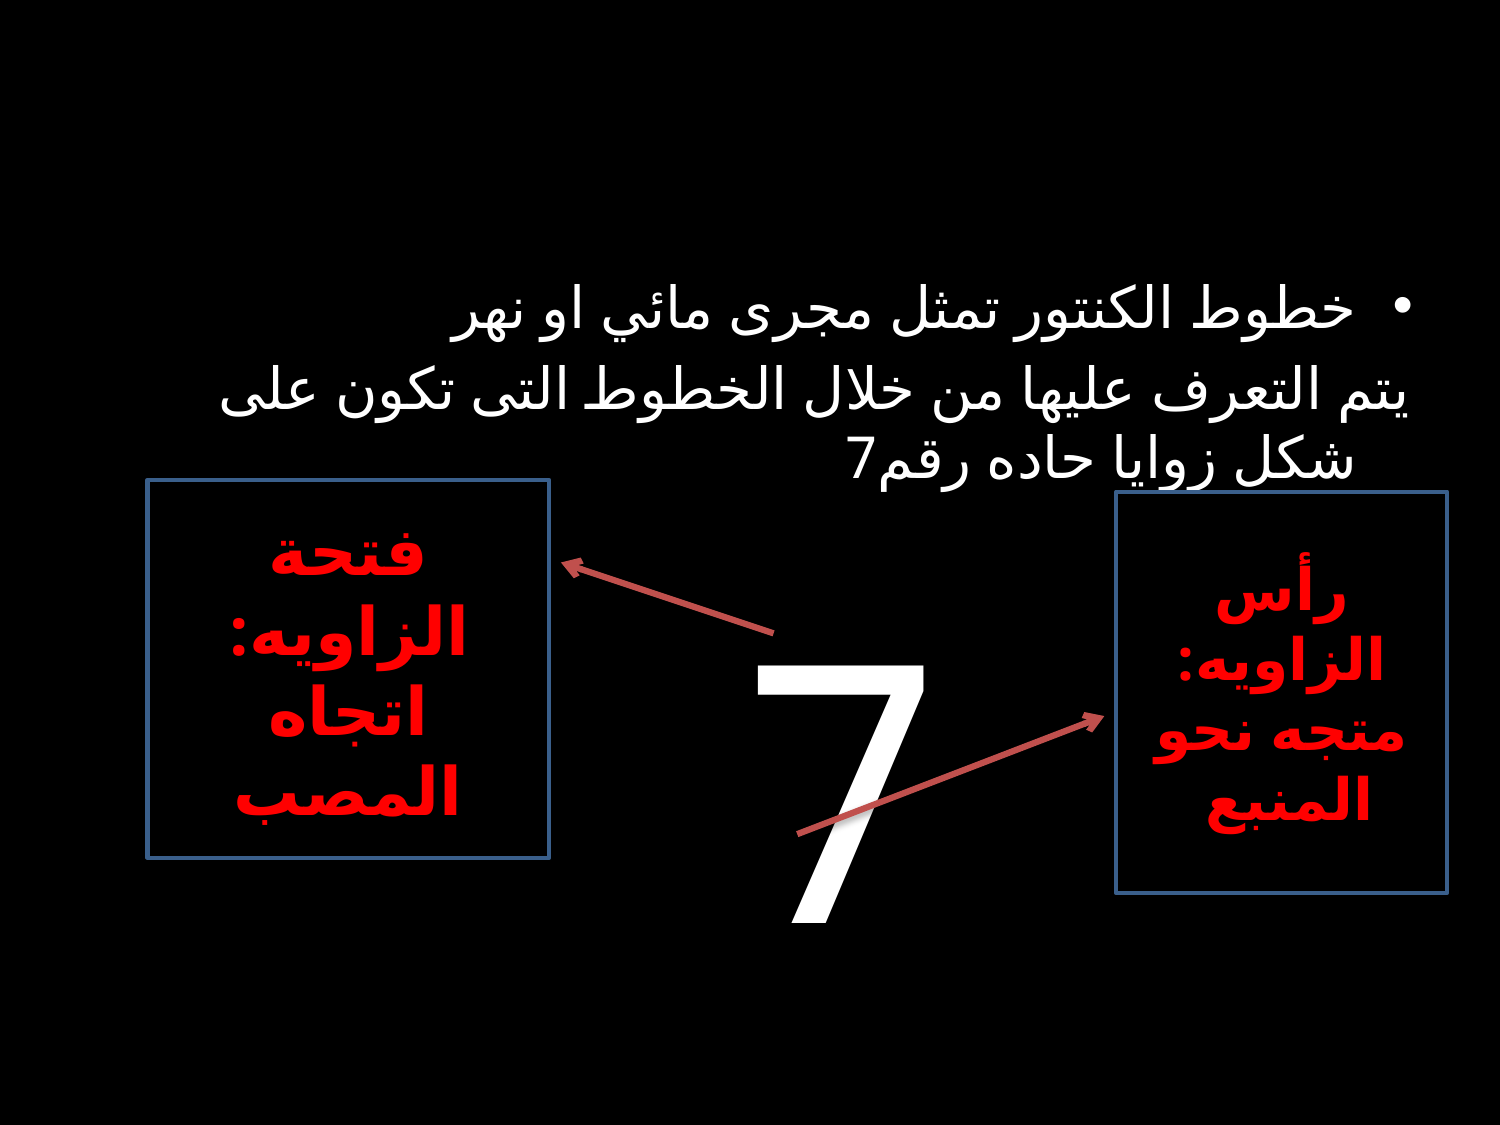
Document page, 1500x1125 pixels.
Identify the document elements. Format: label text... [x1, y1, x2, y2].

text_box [560, 562, 774, 634]
text_box فتحة الزاويه: اتجاه المصب [145, 478, 551, 860]
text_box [796, 715, 1105, 835]
list خطوط الكنتور تمثل مجرى مائي او نهر يتم التعرف عليها من خلال الخطوط التى تكون على شكل زوايا حاده رقم7 7 [75, 262, 1425, 1005]
text_box رأس الزاويه: متجه نحو المنبع [1114, 490, 1449, 895]
